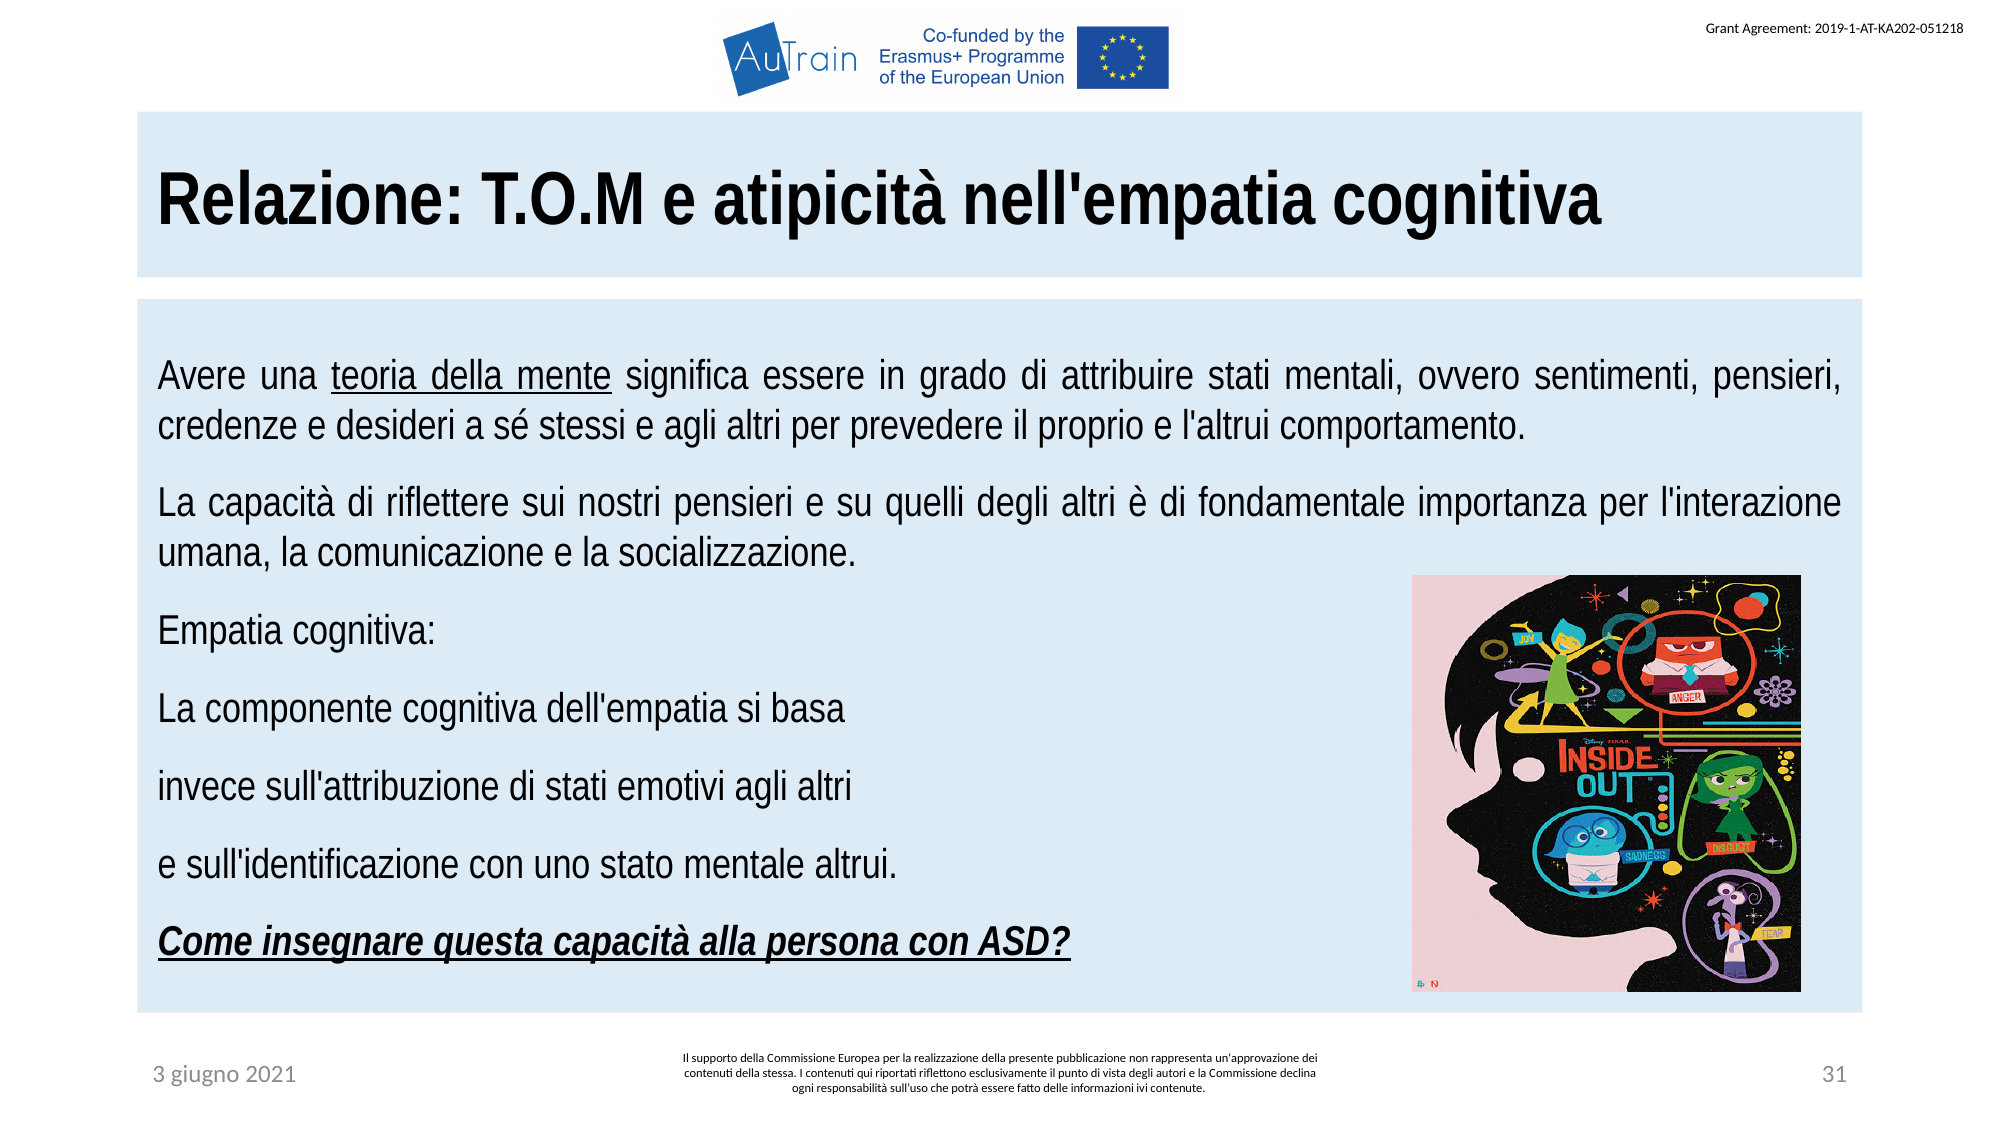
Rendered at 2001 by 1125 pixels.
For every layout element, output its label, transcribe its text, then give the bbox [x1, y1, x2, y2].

picture [1412, 575, 1801, 992]
text_box Avere una teoria della mente significa essere in grado di attribuire stati mentali, ovvero sentimenti, pensieri, credenze e desideri a sé stessi e agli altri per prevedere il proprio e l'altrui comportamento. La capacità di riflettere sui nostri pensieri e su quelli degli altri è di fondamentale importanza per l'interazione umana, la comunicazione e la socializzazione. Empatia cognitiva: La componente cognitiva dell'empatia si basa invece sull'attribuzione di stati emotivi agli altri e sull'identificazione con uno stato mentale altrui. Come insegnare questa capacità alla persona con ASD? [137, 298, 1863, 1013]
text_box Relazione: T.O.M e atipicità nell'empatia cognitiva [137, 111, 1863, 278]
footer Il supporto della Commissione Europea per la realizzazione della presente pubblicazione non rappresenta un'approvazione dei contenuti della stessa. I contenuti qui riportati riflettono esclusivamente il punto di vista degli autori e la Commissione declina ogni responsabilità sull’uso che potrà essere fatto delle informazioni ivi contenute. [662, 1042, 1338, 1103]
picture [715, 11, 1183, 104]
slide_number 31 [1412, 1042, 1863, 1103]
slide_number 3 giugno 2021 [137, 1042, 588, 1103]
